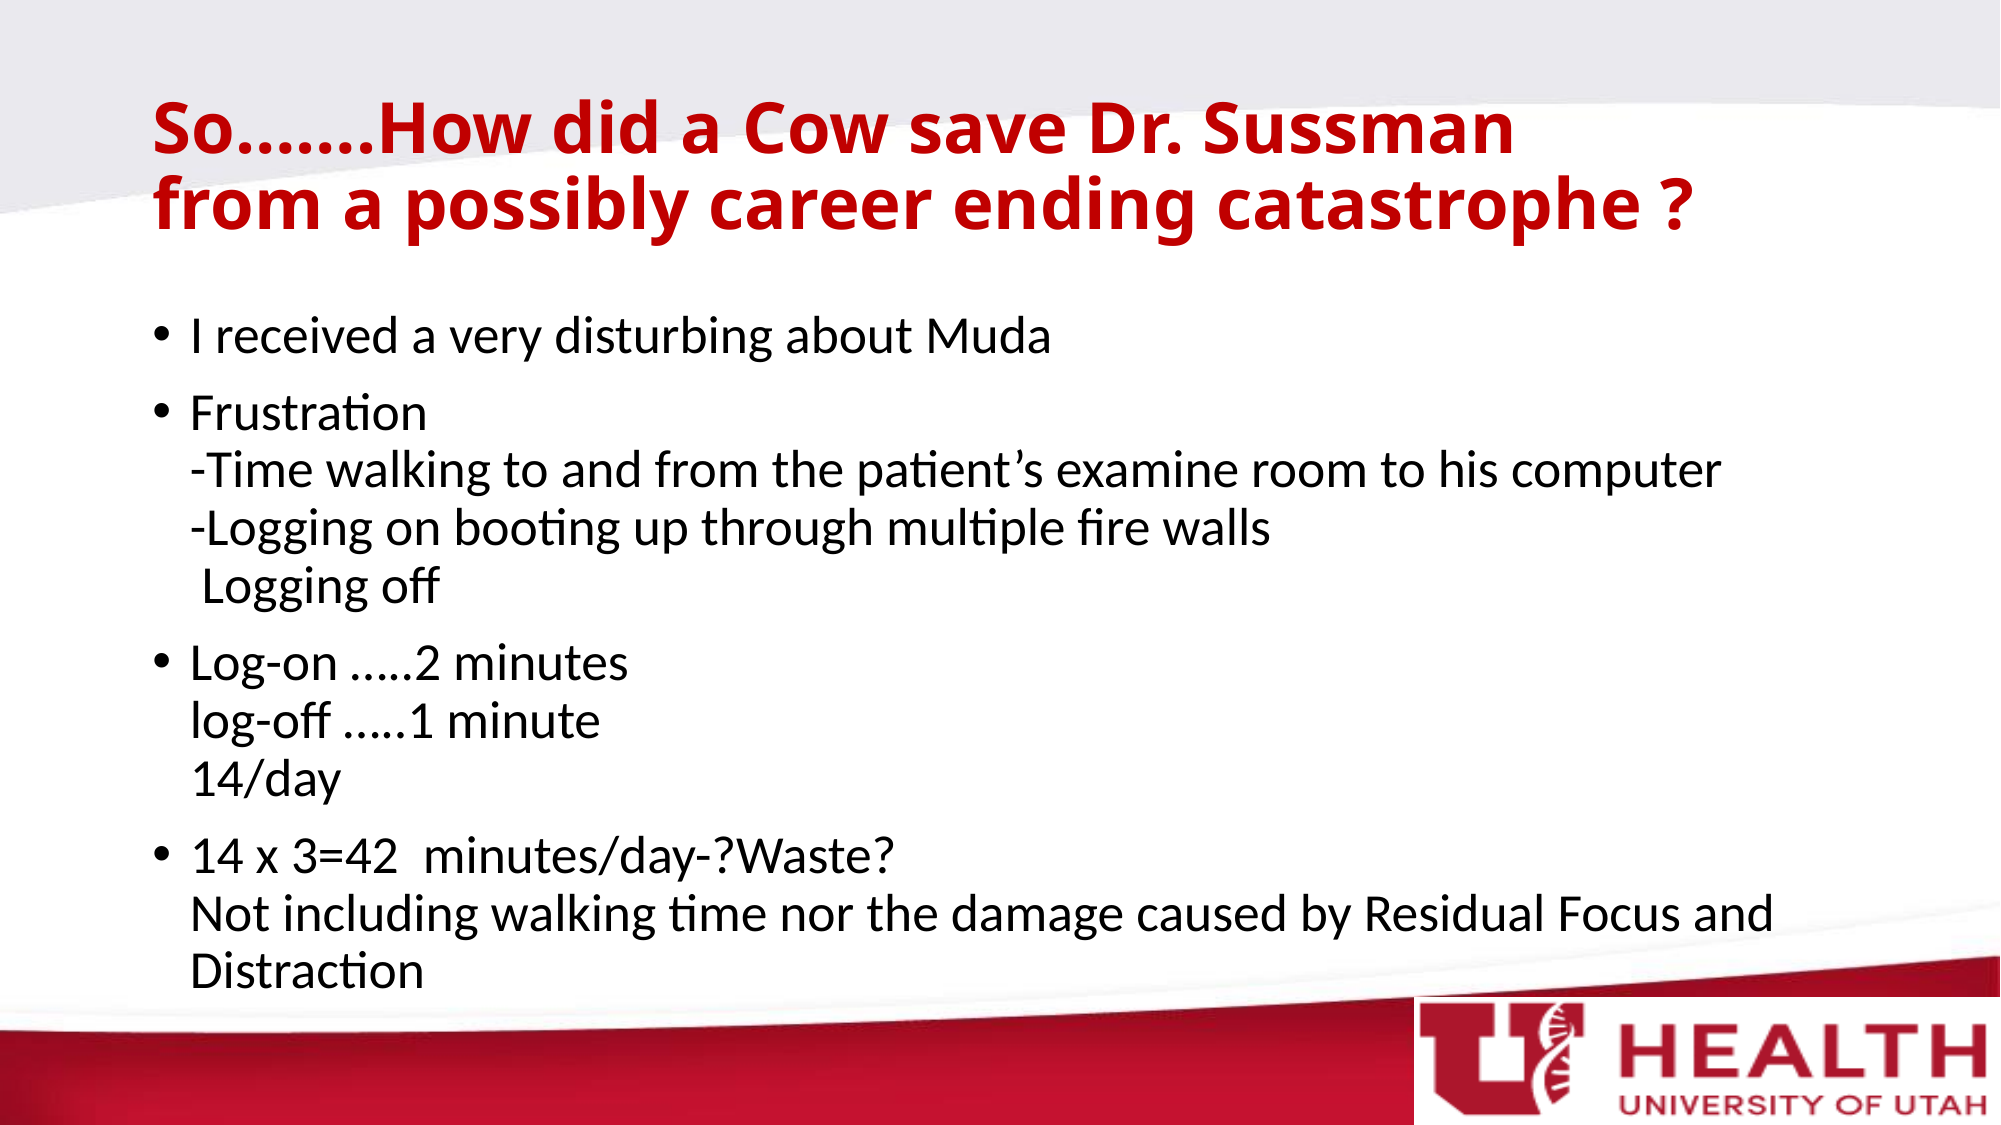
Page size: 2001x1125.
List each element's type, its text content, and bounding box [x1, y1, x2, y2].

picture [0, 0, 2000, 1125]
title So…….How did a Cow save Dr. Sussman from a possibly career ending catastrophe ? [137, 59, 1863, 278]
list I received a very disturbing about Muda Frustration -Time walking to and from the patient’s examine room to his computer -Logging on booting up through multiple fire walls Logging off Log-on …..2 minutes log-off …..1 minute 14/day 14 x 3=42 minutes/day-?Waste? Not including walking time nor the damage caused by Residual Focus and Distraction [137, 299, 1863, 1014]
